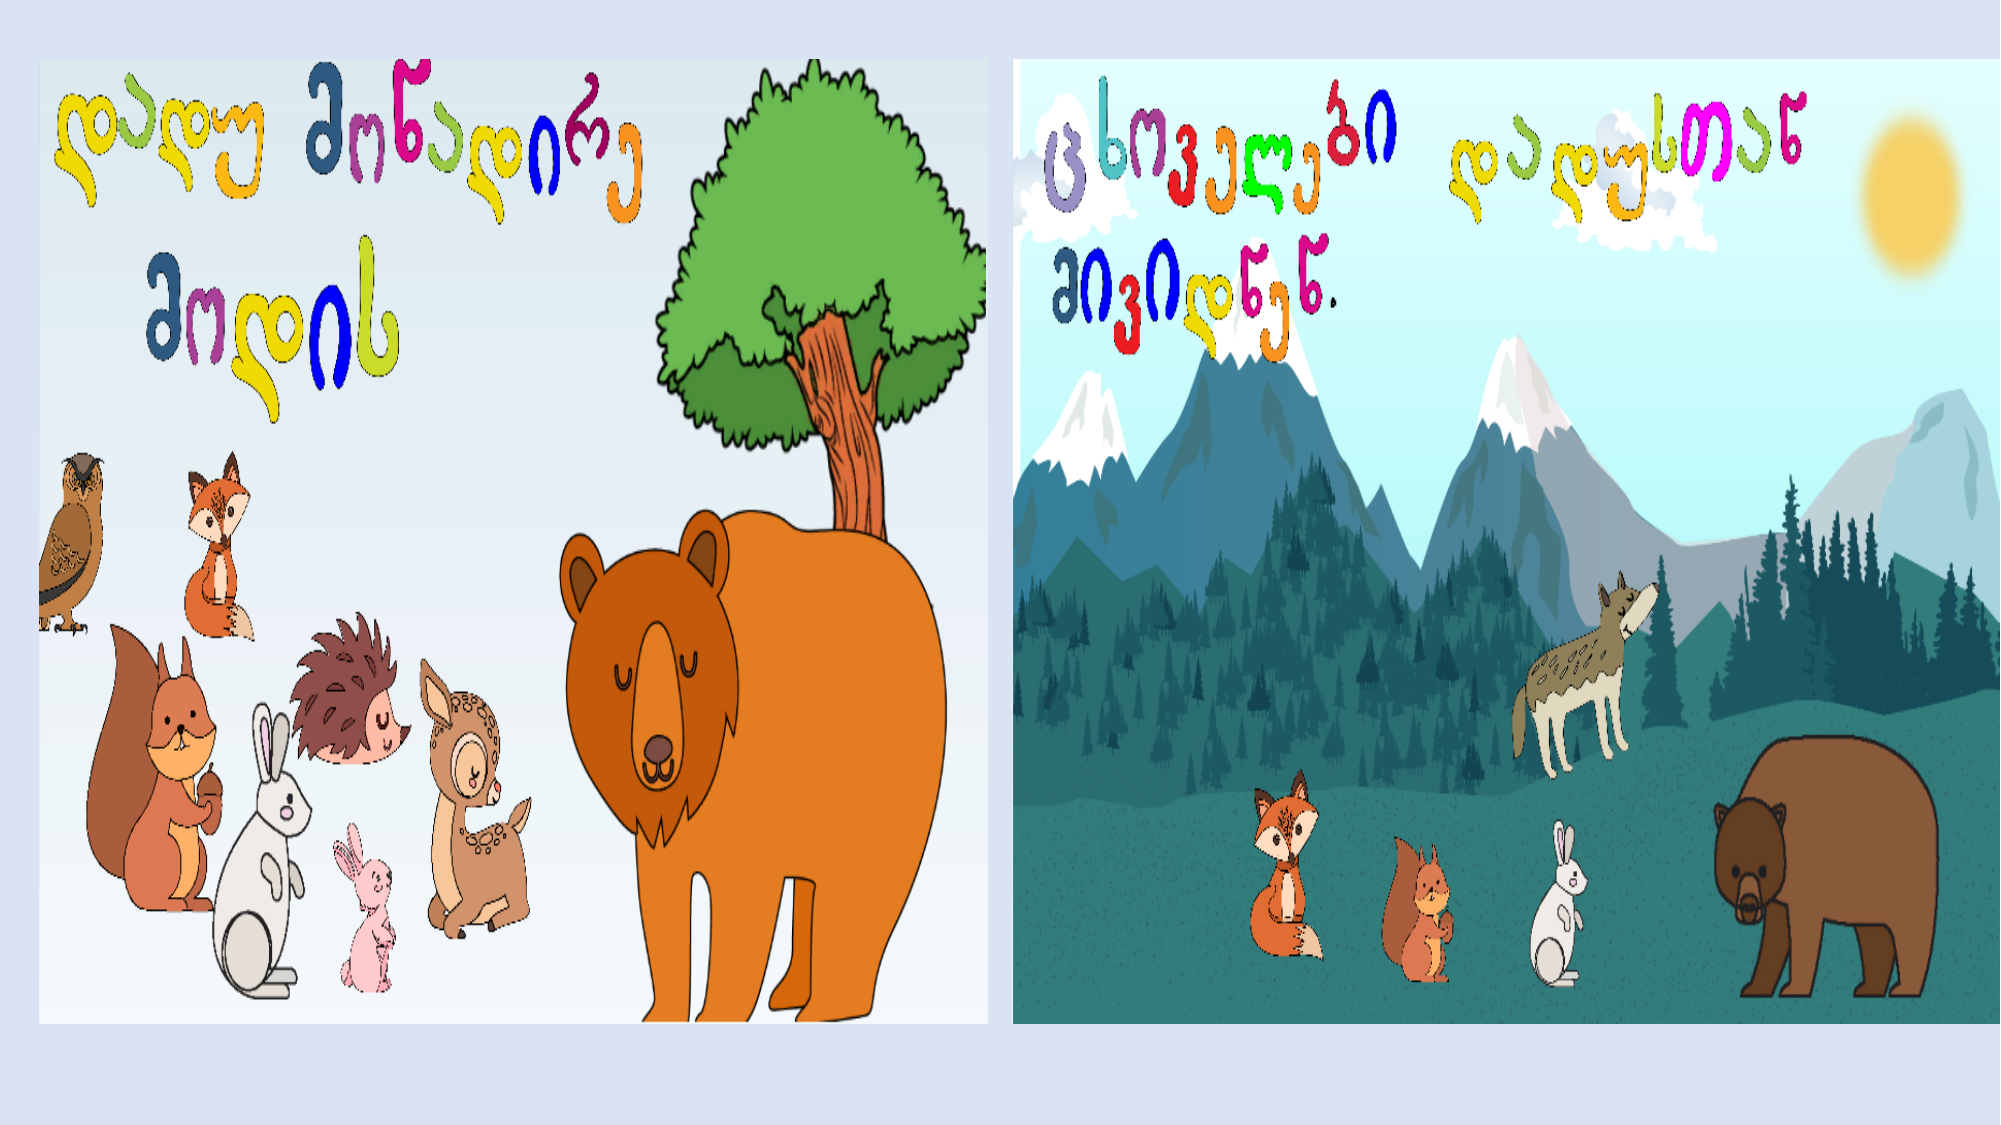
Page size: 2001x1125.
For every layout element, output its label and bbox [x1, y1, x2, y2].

list [39, 59, 988, 1024]
list [1012, 59, 2000, 1024]
